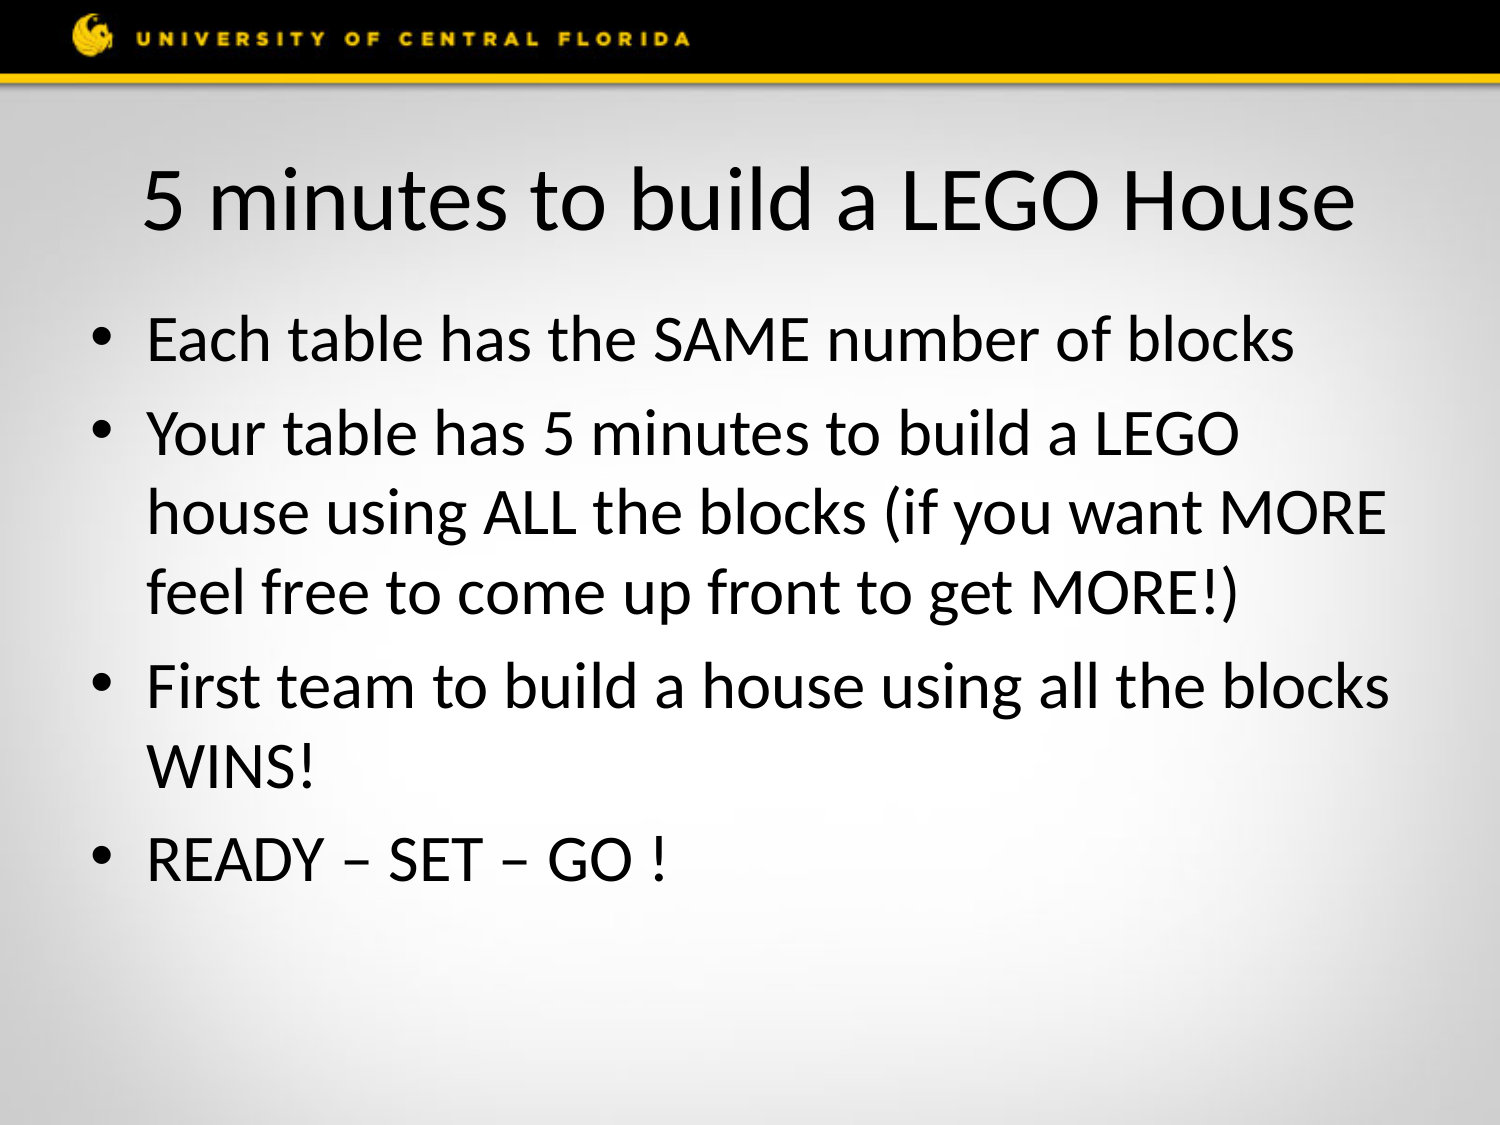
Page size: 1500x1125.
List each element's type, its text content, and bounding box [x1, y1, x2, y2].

title 5 minutes to build a LEGO House [75, 125, 1425, 263]
picture [0, 0, 1500, 1125]
list Each table has the SAME number of blocks Your table has 5 minutes to build a LEGO house using ALL the blocks (if you want MORE feel free to come up front to get MORE!) First team to build a house using all the blocks WINS! READY – SET – GO ! [75, 287, 1425, 1005]
